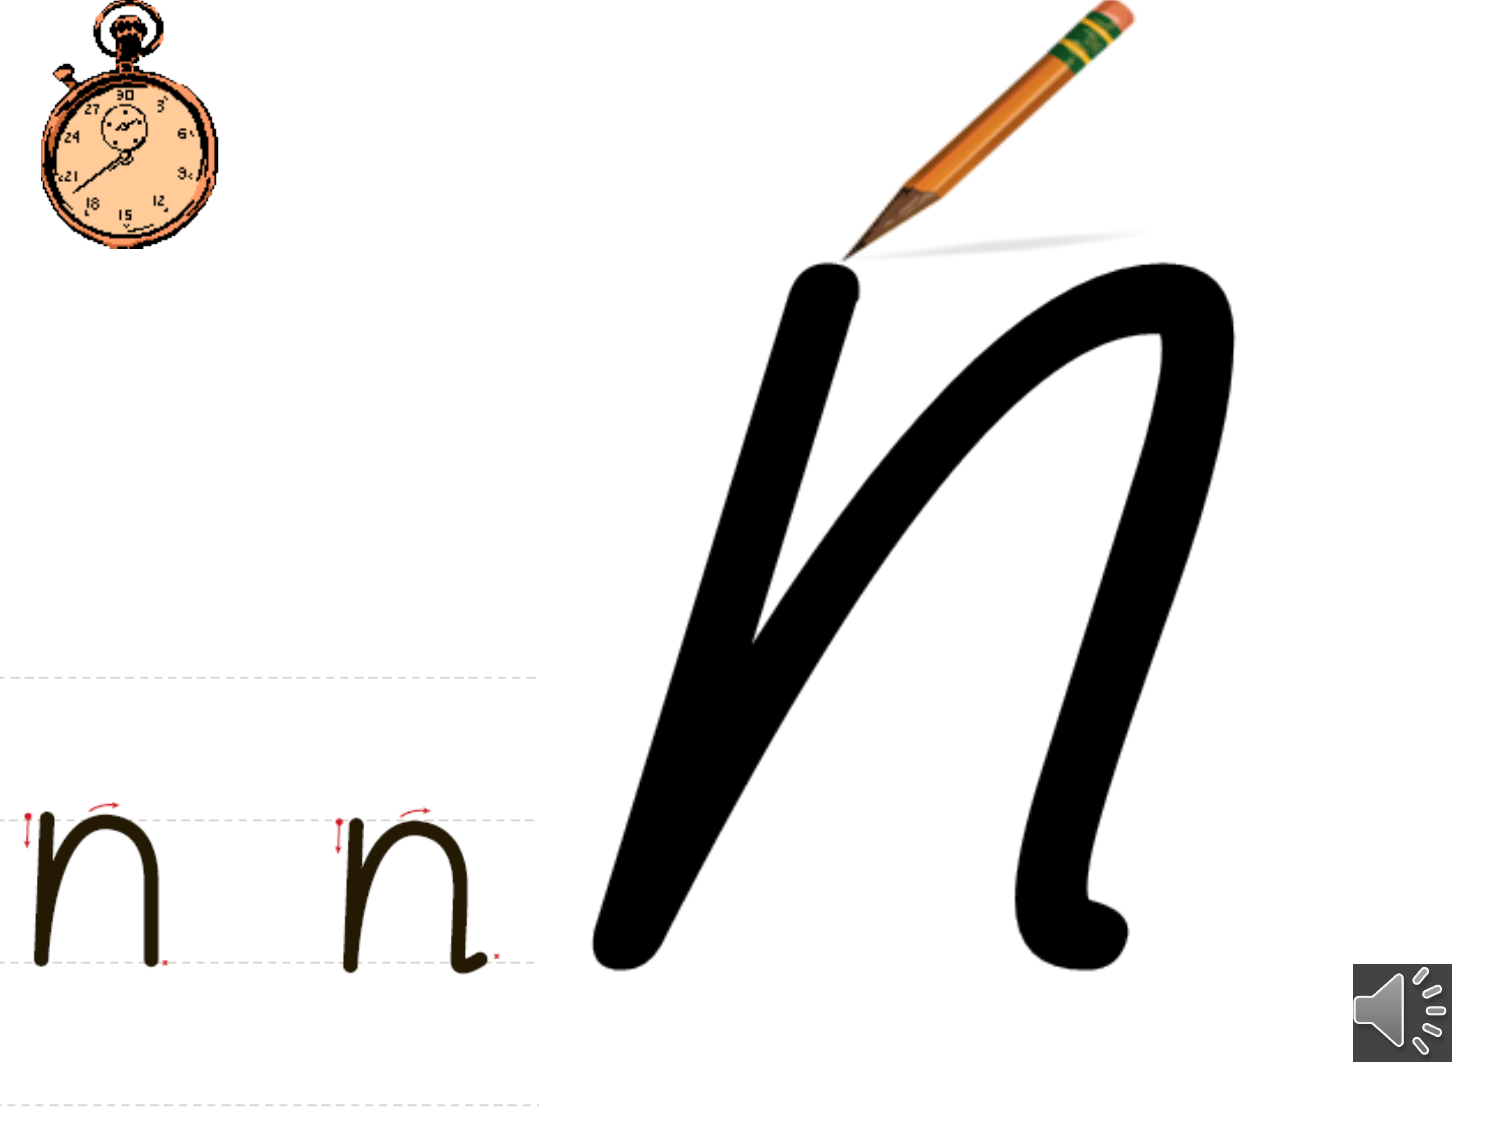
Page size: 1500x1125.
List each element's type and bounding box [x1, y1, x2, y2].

picture [40, 0, 222, 249]
picture [1352, 963, 1453, 1064]
picture [0, 0, 1294, 1125]
